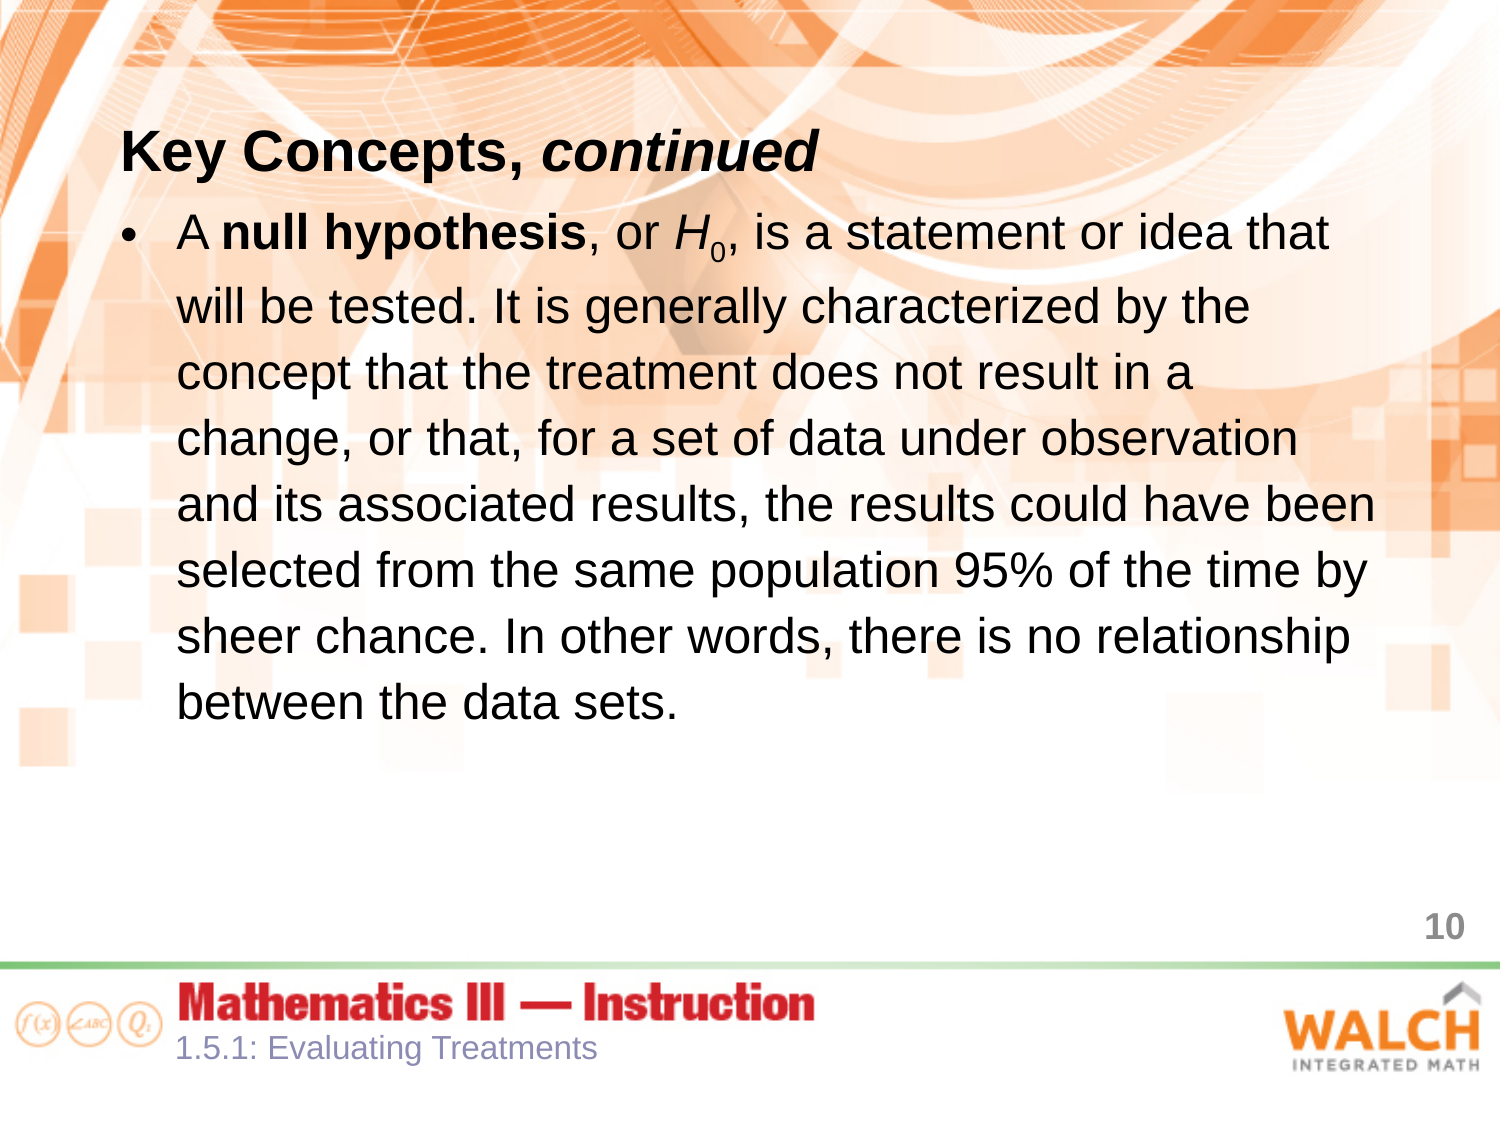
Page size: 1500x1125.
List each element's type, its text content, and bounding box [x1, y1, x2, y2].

footer 1.5.1: Evaluating Treatments [160, 1024, 1102, 1069]
subtitle Key Concepts, continued A null hypothesis, or H0, is a statement or idea that will be tested. It is generally characterized by the concept that the treatment does not result in a change, or that, for a set of data under observation and its associated results, the results could have been selected from the same population 95% of the time by sheer chance. In other words, there is no relationship between the data sets. [105, 98, 1394, 962]
picture [0, 0, 1500, 1091]
slide_number 10 [1361, 901, 1481, 949]
